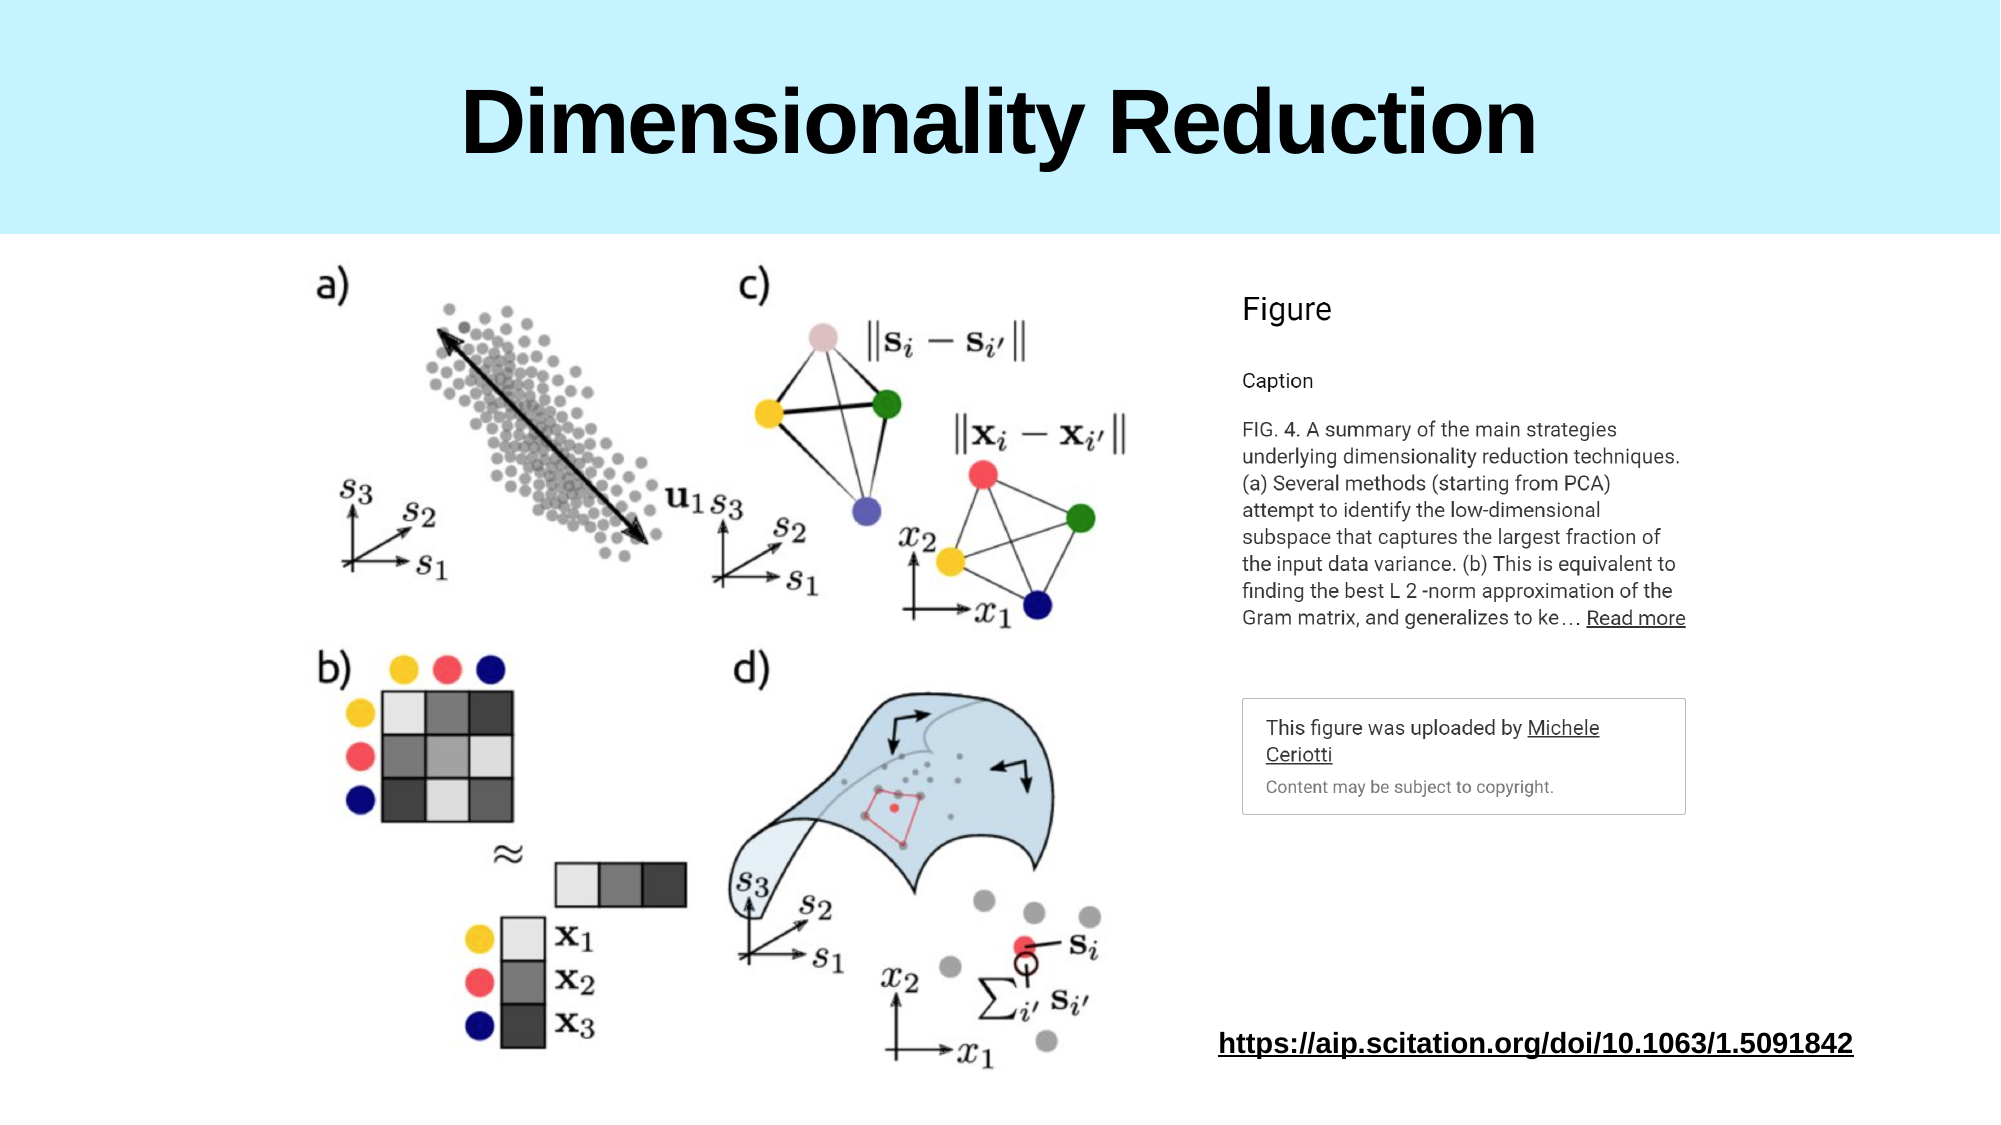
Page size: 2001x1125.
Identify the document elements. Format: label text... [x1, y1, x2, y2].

title Dimensionality Reduction [0, 0, 2000, 234]
picture [289, 250, 1711, 1092]
text_box https://aip.scitation.org/doi/10.1063/1.5091842 [1721, 1016, 1878, 1067]
